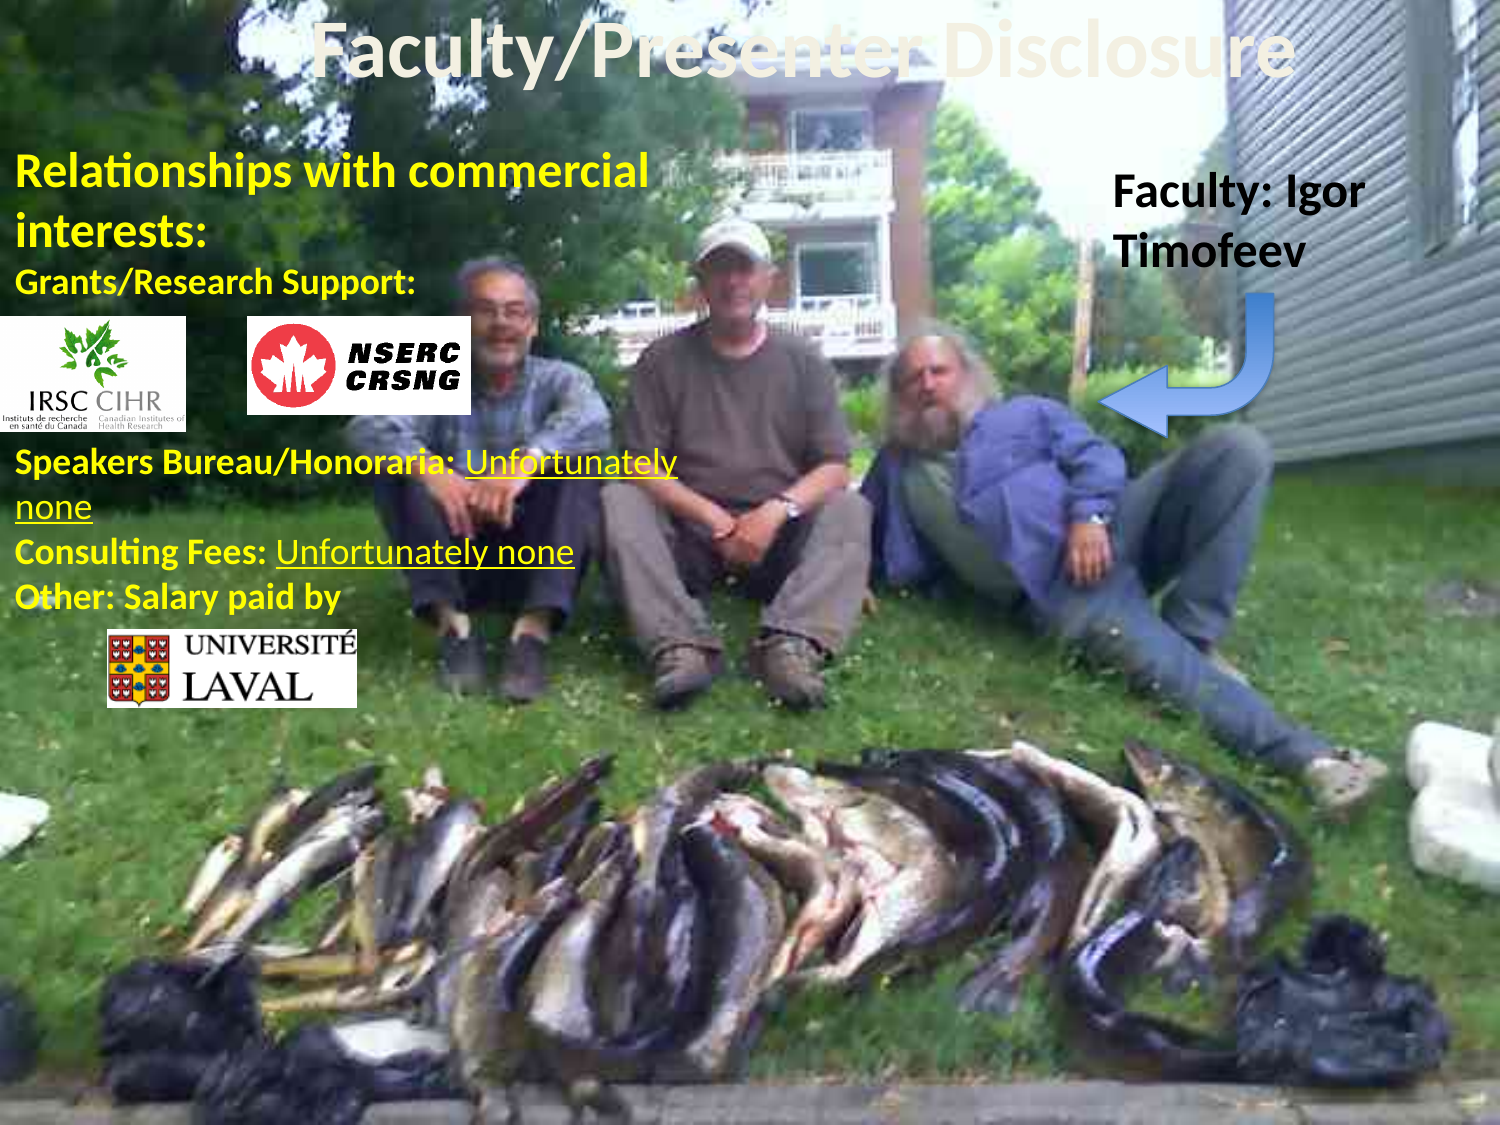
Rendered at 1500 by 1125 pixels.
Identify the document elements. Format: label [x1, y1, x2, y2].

picture [0, 0, 1500, 1125]
text_box [0, 129, 751, 709]
text_box [1097, 149, 1500, 438]
